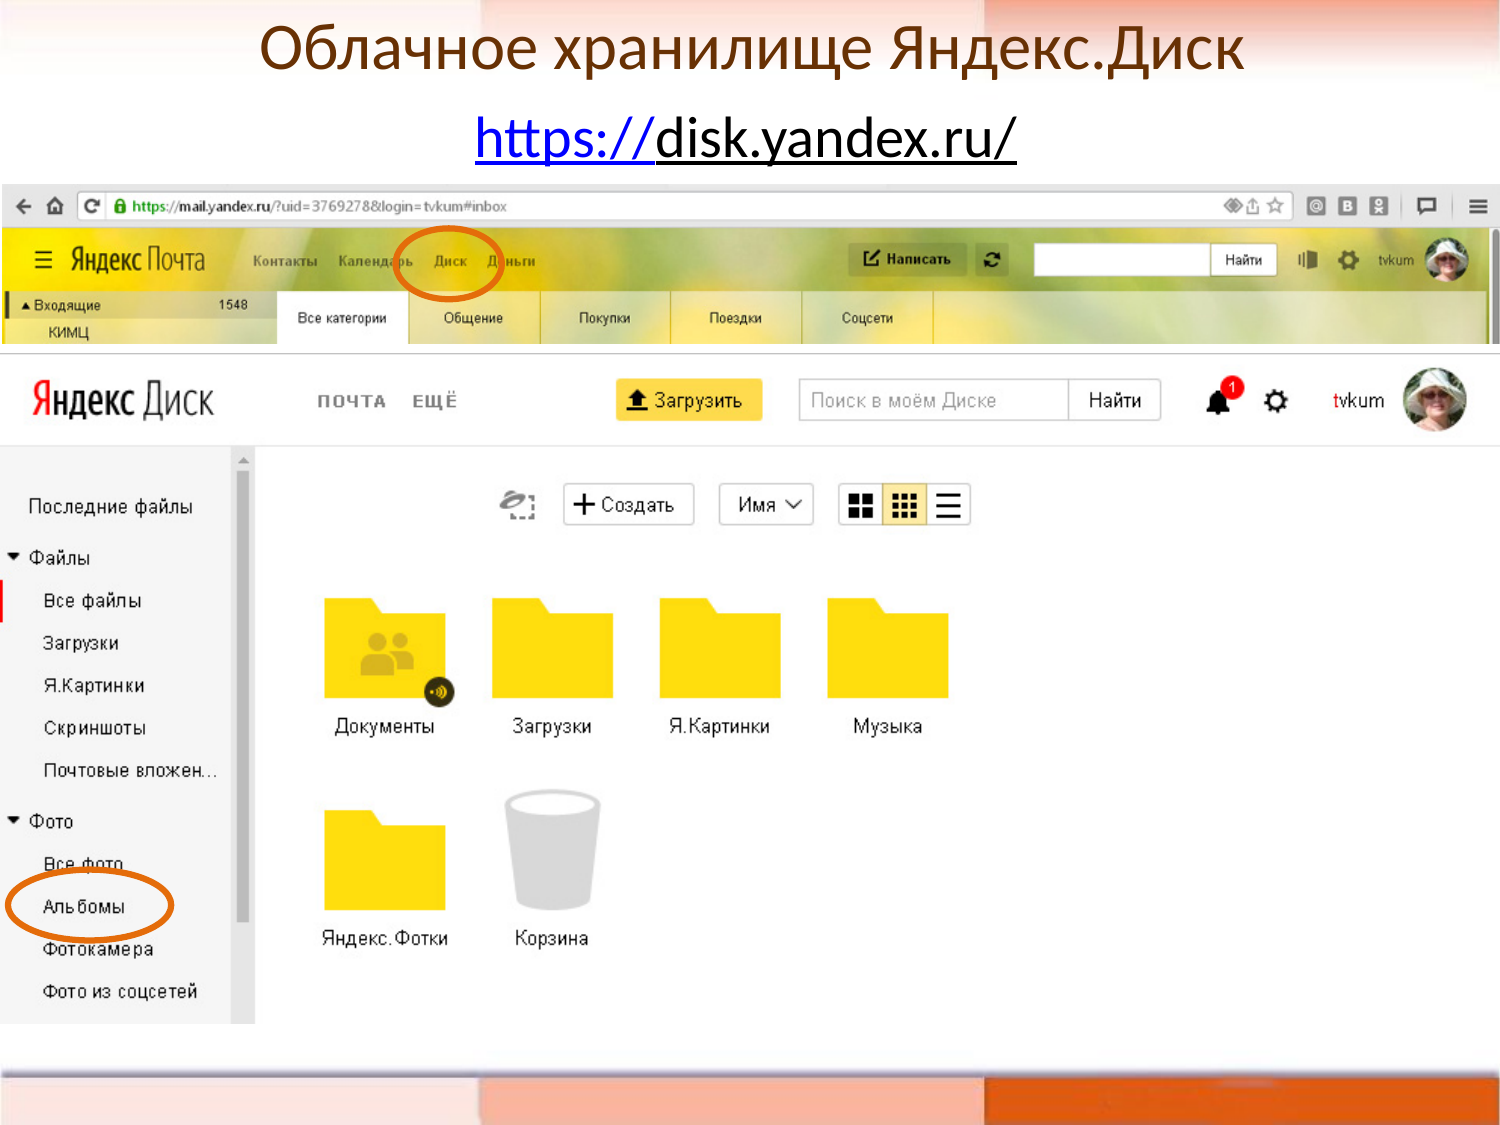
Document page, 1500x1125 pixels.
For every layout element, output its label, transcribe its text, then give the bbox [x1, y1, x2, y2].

text_box https://disk.yandex.ru/ [460, 91, 1045, 177]
picture [0, 0, 1500, 1125]
text_box Облачное хранилище Яндекс.Диск [244, 0, 1261, 91]
